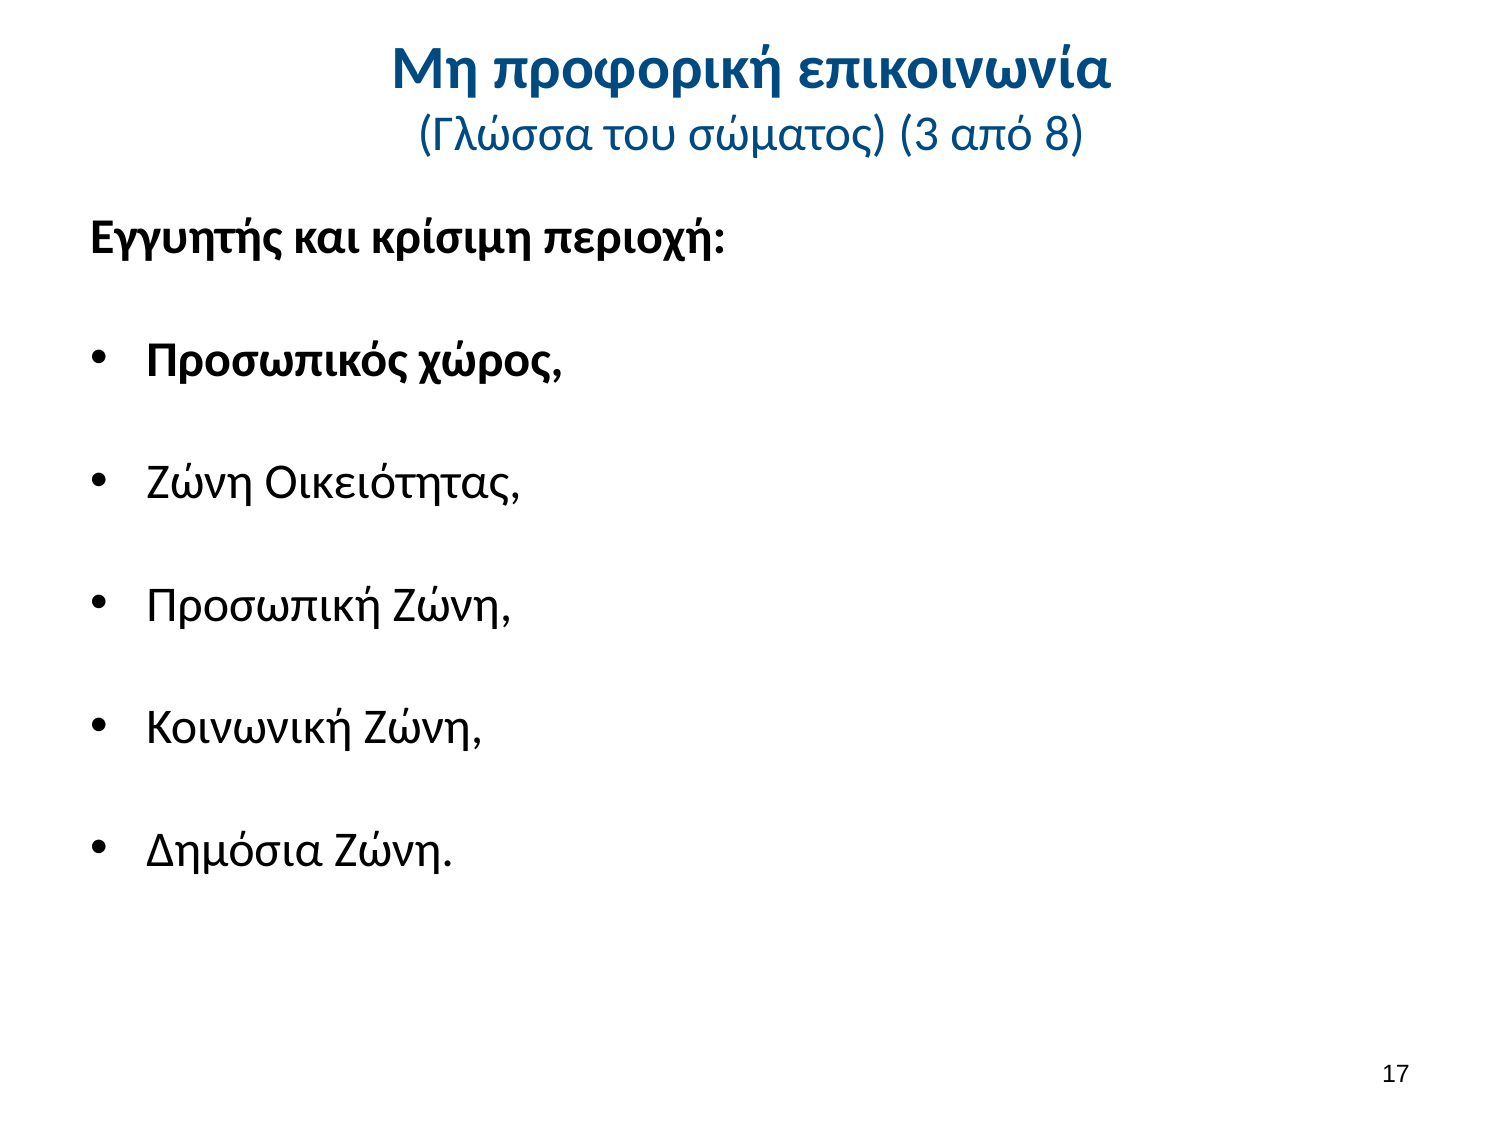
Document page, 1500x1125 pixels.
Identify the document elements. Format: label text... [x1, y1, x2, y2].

list Εγγυητής και κρίσιμη περιοχή: Προσωπικός χώρος, Ζώνη Οικειότητας, Προσωπική Ζώνη, Κοινωνική Ζώνη, Δημόσια Ζώνη. [75, 196, 1425, 1024]
slide_number 16 [1074, 1042, 1425, 1103]
title Μη προφορική επικοινωνία (Γλώσσα του σώματος) (3 από 8) [76, 19, 1427, 169]
